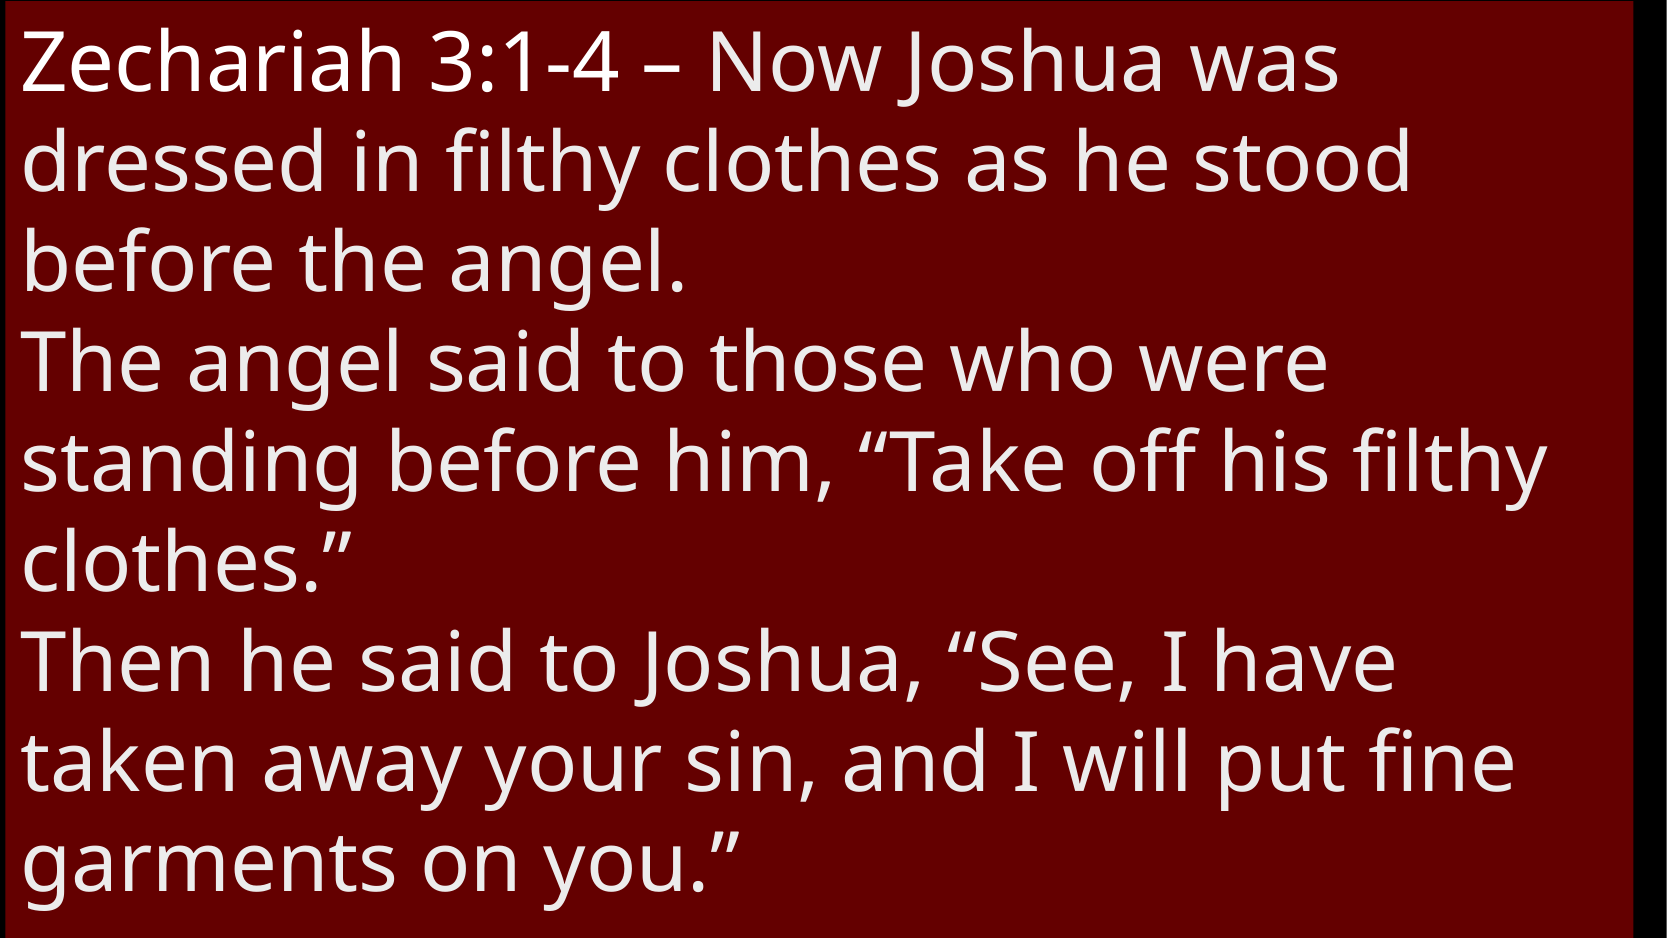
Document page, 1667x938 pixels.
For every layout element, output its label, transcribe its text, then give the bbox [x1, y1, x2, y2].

list The Bible is pretty transparent about God’s servants and their shortcomings. Why? 1. The Bible is not full of amazing men & women. It is full of examples of an amazing God using very ordinary people. [1634, 18, 1640, 813]
text_box Zechariah 3:1-4 – Now Joshua was dressed in filthy clothes as he stood before the angel. The angel said to those who were standing before him, “Take off his filthy clothes.” Then he said to Joshua, “See, I have taken away your sin, and I will put fine garments on you.” [5, 1, 1634, 938]
